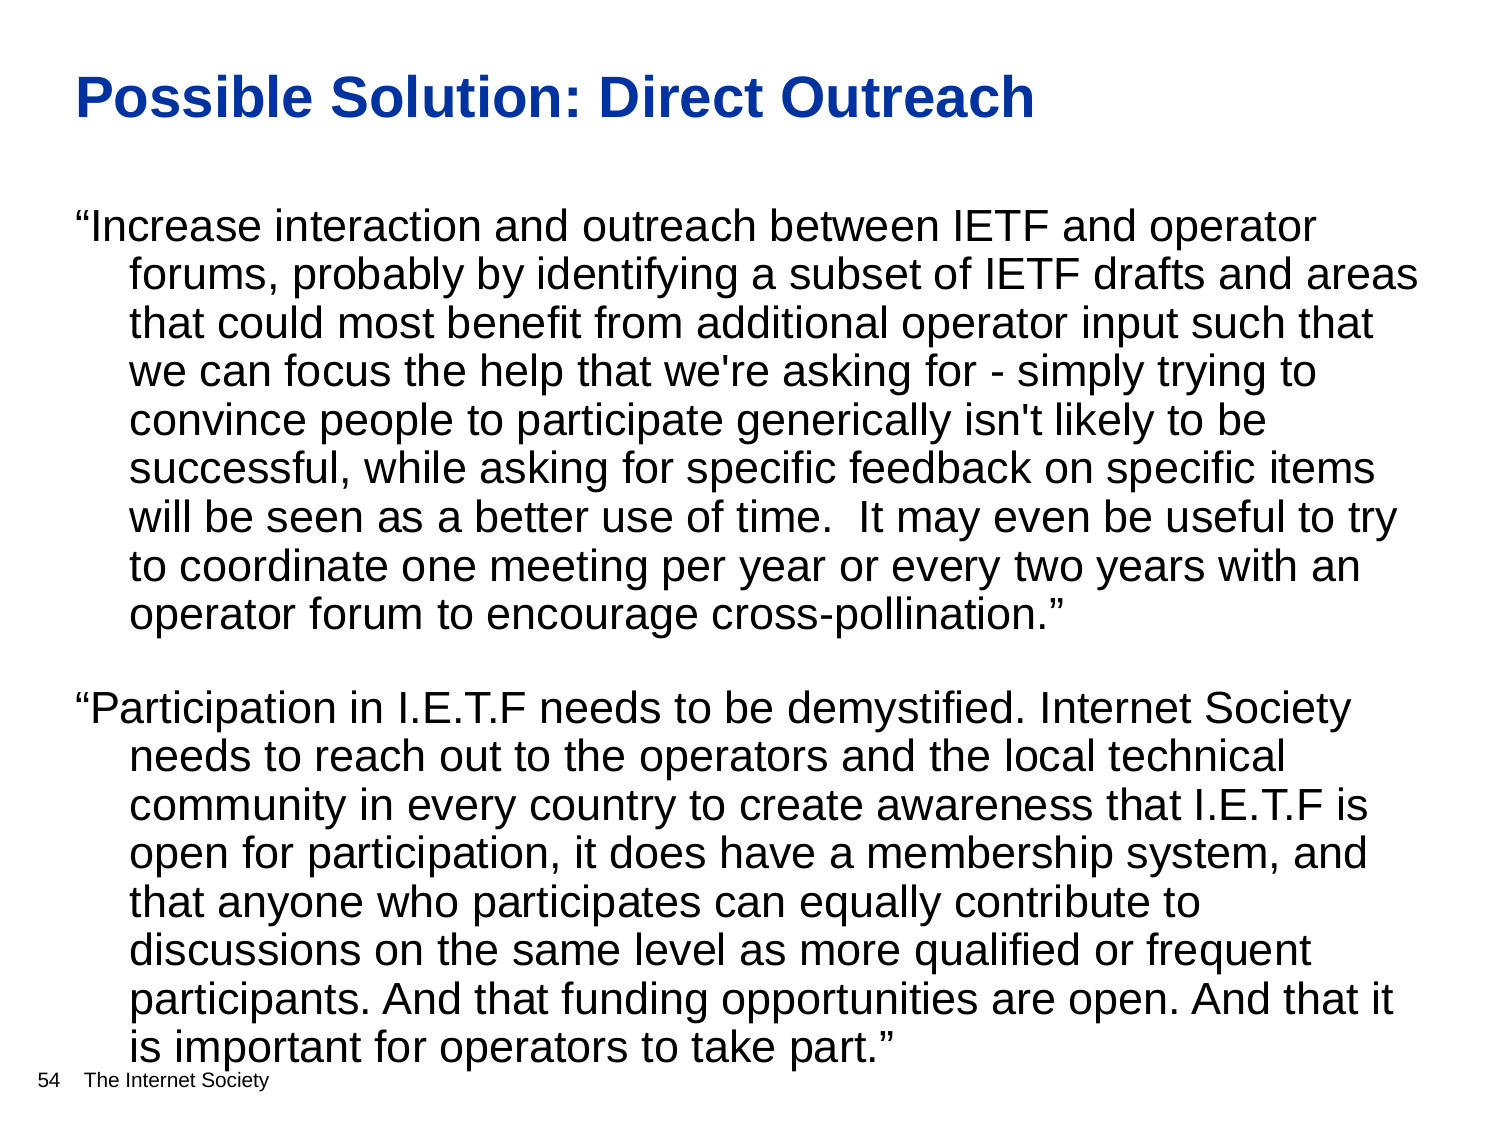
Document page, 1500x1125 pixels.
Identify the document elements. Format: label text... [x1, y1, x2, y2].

list “Increase interaction and outreach between IETF and operator forums, probably by identifying a subset of IETF drafts and areas that could most benefit from additional operator input such that we can focus the help that we're asking for - simply trying to convince people to participate generically isn't likely to be successful, while asking for specific feedback on specific items will be seen as a better use of time. It may even be useful to try to coordinate one meeting per year or every two years with an operator forum to encourage cross-pollination.” “Participation in I.E.T.F needs to be demystified. Internet Society needs to reach out to the operators and the local technical community in every country to create awareness that I.E.T.F is open for participation, it does have a membership system, and that anyone who participates can equally contribute to discussions on the same level as more qualified or frequent participants. And that funding opportunities are open. And that it is important for operators to take part.” [37, 187, 1463, 1099]
slide_number 54 [0, 1053, 102, 1125]
title Possible Solution: Direct Outreach [37, 36, 1463, 187]
